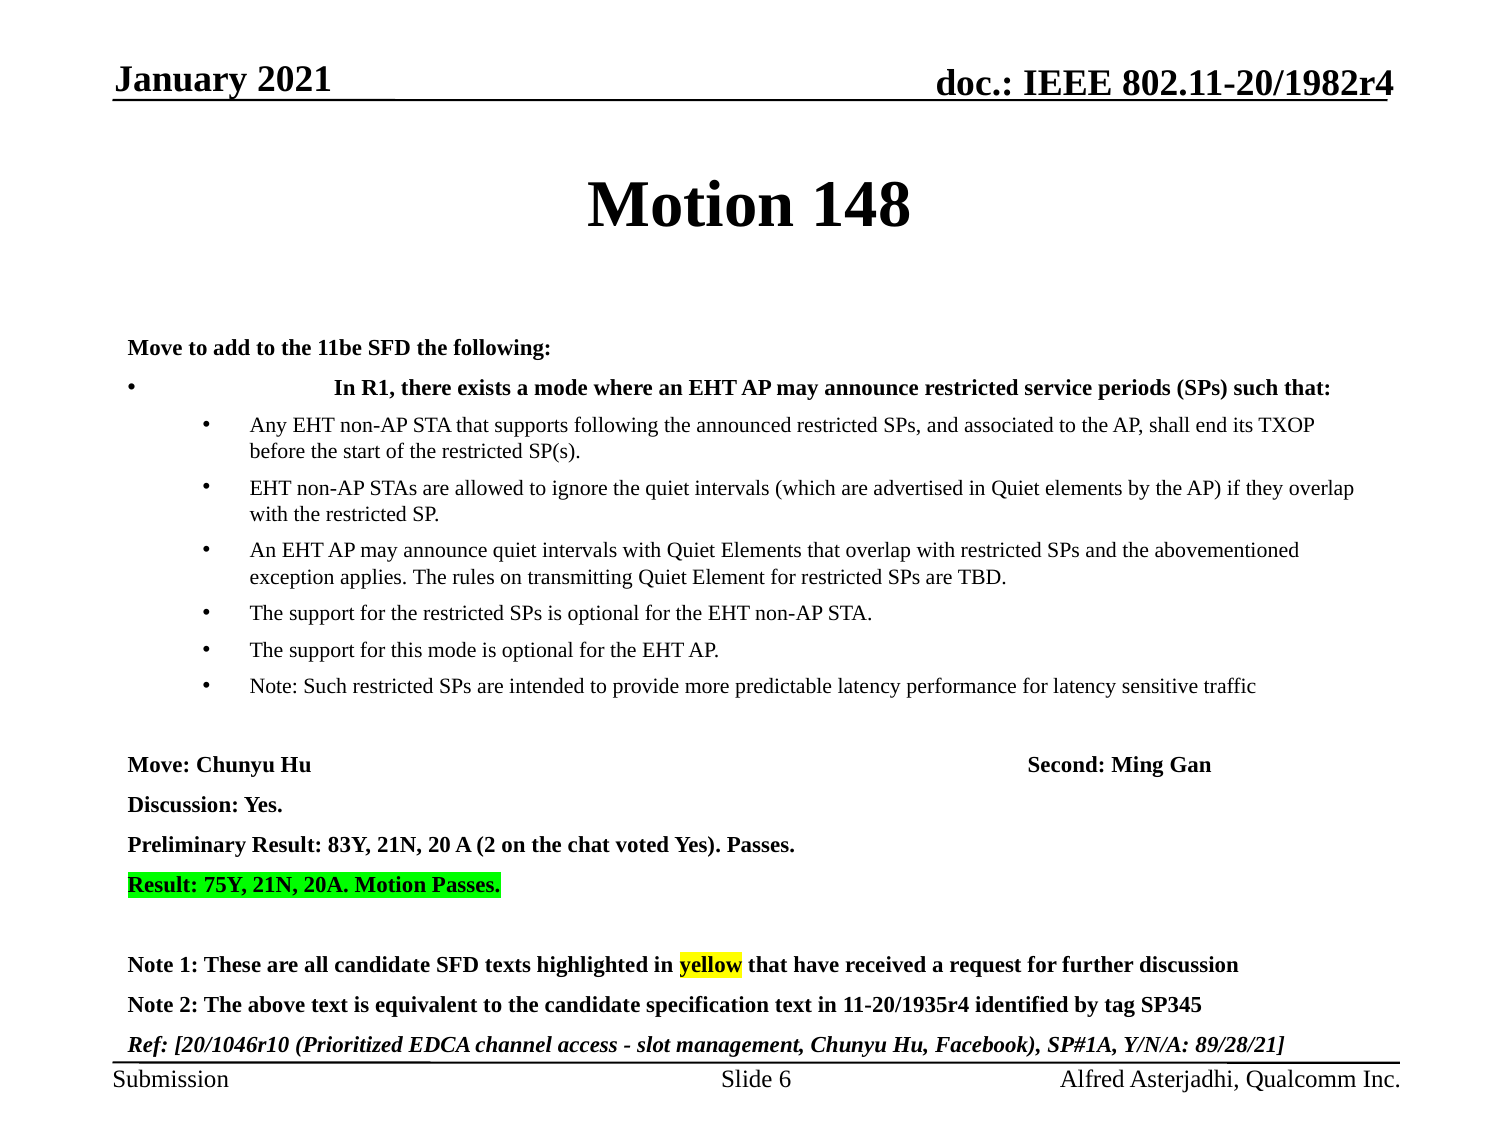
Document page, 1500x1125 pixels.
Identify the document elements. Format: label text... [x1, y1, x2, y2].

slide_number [114, 54, 423, 100]
slide_number Slide 6 [712, 1061, 800, 1123]
footer Alfred Asterjadhi, Qualcomm Inc. [878, 1061, 1402, 1093]
title Motion 148 [112, 112, 1388, 288]
list Move to add to the 11be SFD the following: In R1, there exists a mode where an EHT AP may announce restricted service periods (SPs) such that: Any EHT non-AP STA that supports following the announced restricted SPs, and associated to the AP, shall end its TXOP before the start of the restricted SP(s). EHT non-AP STAs are allowed to ignore the quiet intervals (which are advertised in Quiet elements by the AP) if they overlap with the restricted SP. An EHT AP may announce quiet intervals with Quiet Elements that overlap with restricted SPs and the abovementioned exception applies. The rules on transmitting Quiet Element for restricted SPs are TBD. The support for the restricted SPs is optional for the EHT non-AP STA. The support for this mode is optional for the EHT AP. Note: Such restricted SPs are intended to provide more predictable latency performance for latency sensitive traffic Move: Chunyu Hu Second: Ming Gan Discussion: Yes. Preliminary Result: 83Y, 21N, 20 A (2 on the chat voted Yes). Passes. Result: 75Y, 21N, 20A. Motion Passes. Note 1: These are all candidate SFD texts highlighted in yellow that have received a request for further discussion Note 2: The above text is equivalent to the candidate specification text in 11-20/1935r4 identified by tag SP345 Ref: [20/1046r10 (Prioritized EDCA channel access - slot management, Chunyu Hu, Facebook), SP#1A, Y/N/A: 89/28/21] [112, 324, 1388, 1063]
